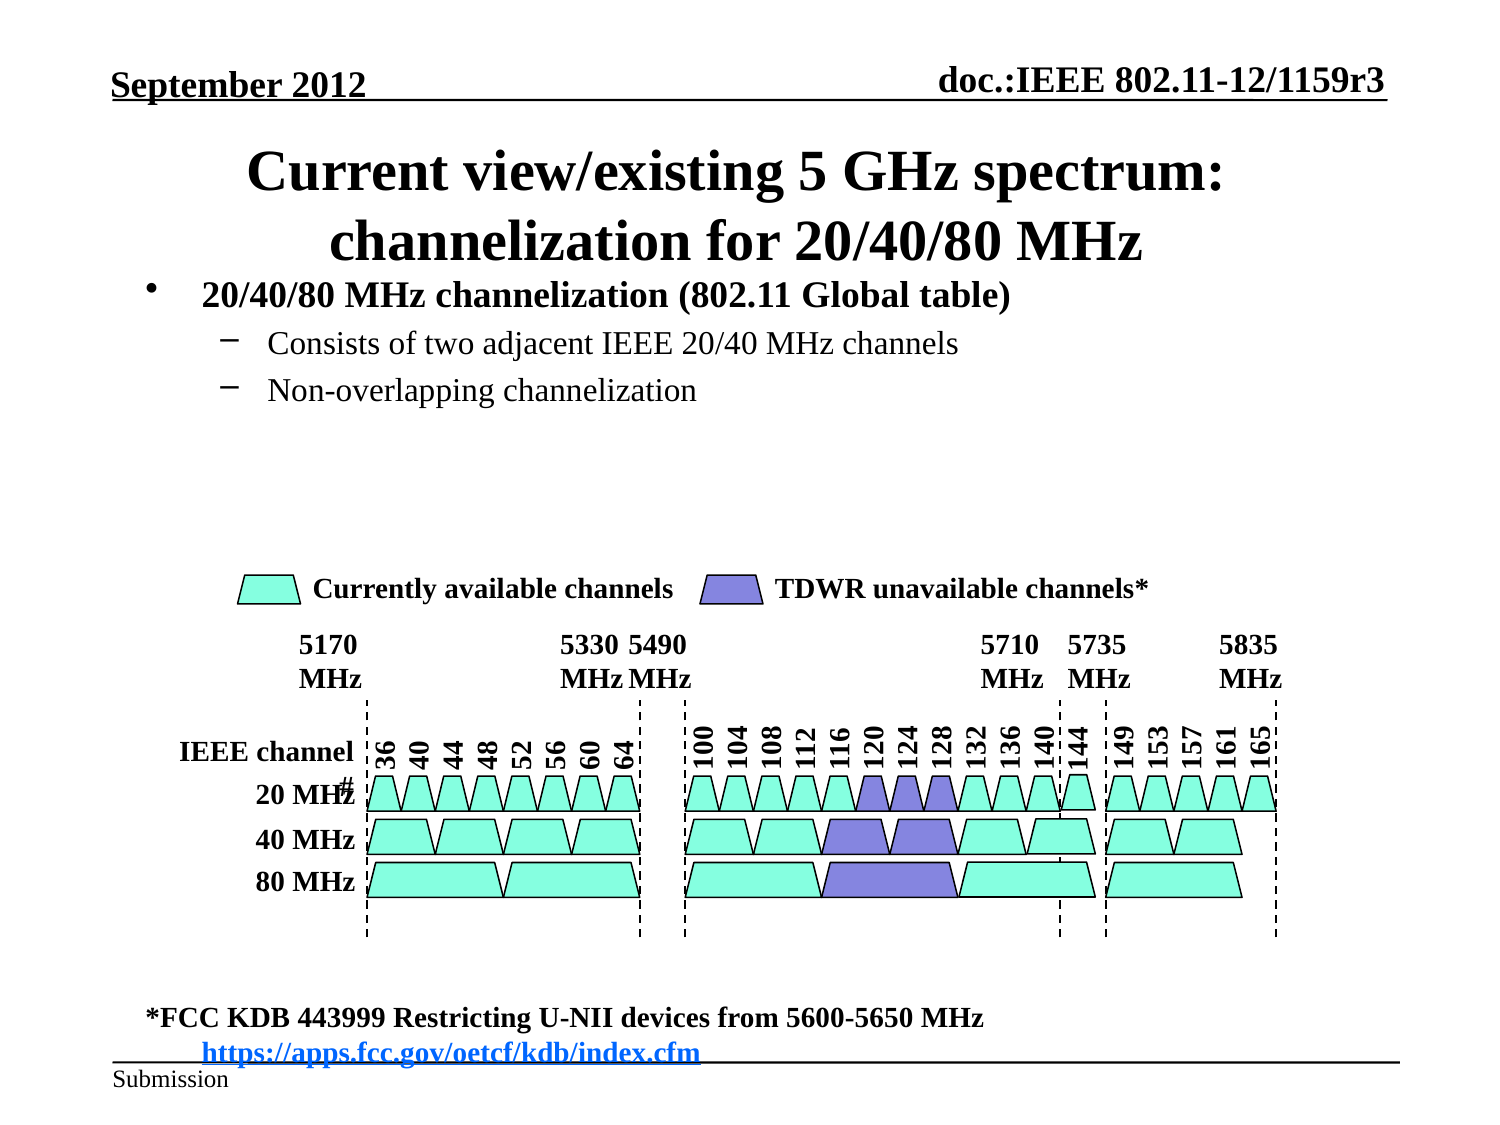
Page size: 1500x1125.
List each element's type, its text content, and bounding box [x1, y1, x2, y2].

text_box [699, 575, 763, 604]
list 20/40/80 MHz channelization (802.11 Global table) Consists of two adjacent IEEE 20/40 MHz channels Non-overlapping channelization [129, 262, 1351, 985]
text_box [237, 575, 301, 604]
text_box Currently available channels [312, 562, 697, 613]
text_box TDWR unavailable channels* [774, 562, 1173, 613]
list *FCC KDB 443999 Restricting U-NII devices from 5600-5650 MHz https://apps.fcc.gov/oetcf/kdb/index.cfm [129, 985, 1426, 1125]
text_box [162, 624, 1334, 938]
title Current view/existing 5 GHz spectrum: channelization for 20/40/80 MHz [126, 124, 1347, 263]
